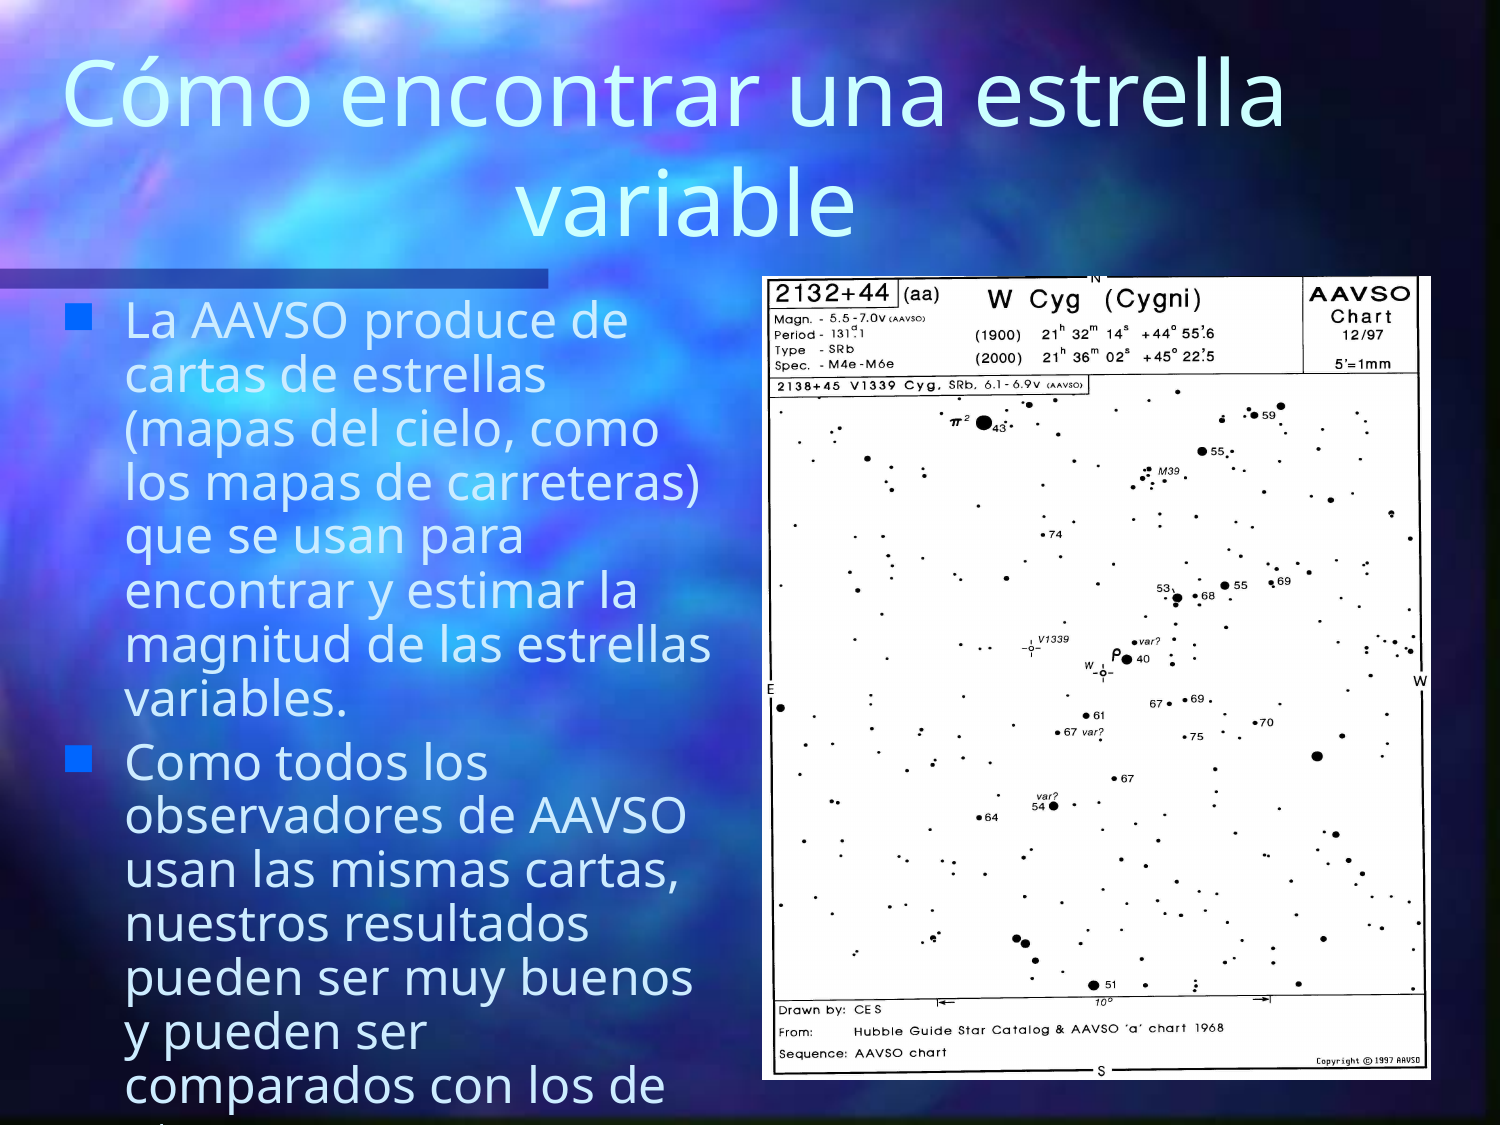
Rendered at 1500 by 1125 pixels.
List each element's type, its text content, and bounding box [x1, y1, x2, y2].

picture [0, 0, 1500, 1125]
list La AAVSO produce de cartas de estrellas (mapas del cielo, como los mapas de carreteras) que se usan para encontrar y estimar la magnitud de las estrellas variables. Como todos los observadores de AAVSO usan las mismas cartas, nuestros resultados pueden ser muy buenos y pueden ser comparados con los de otros. [53, 287, 738, 1057]
title Cómo encontrar una estrella variable [37, 75, 1313, 263]
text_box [762, 276, 1431, 1080]
